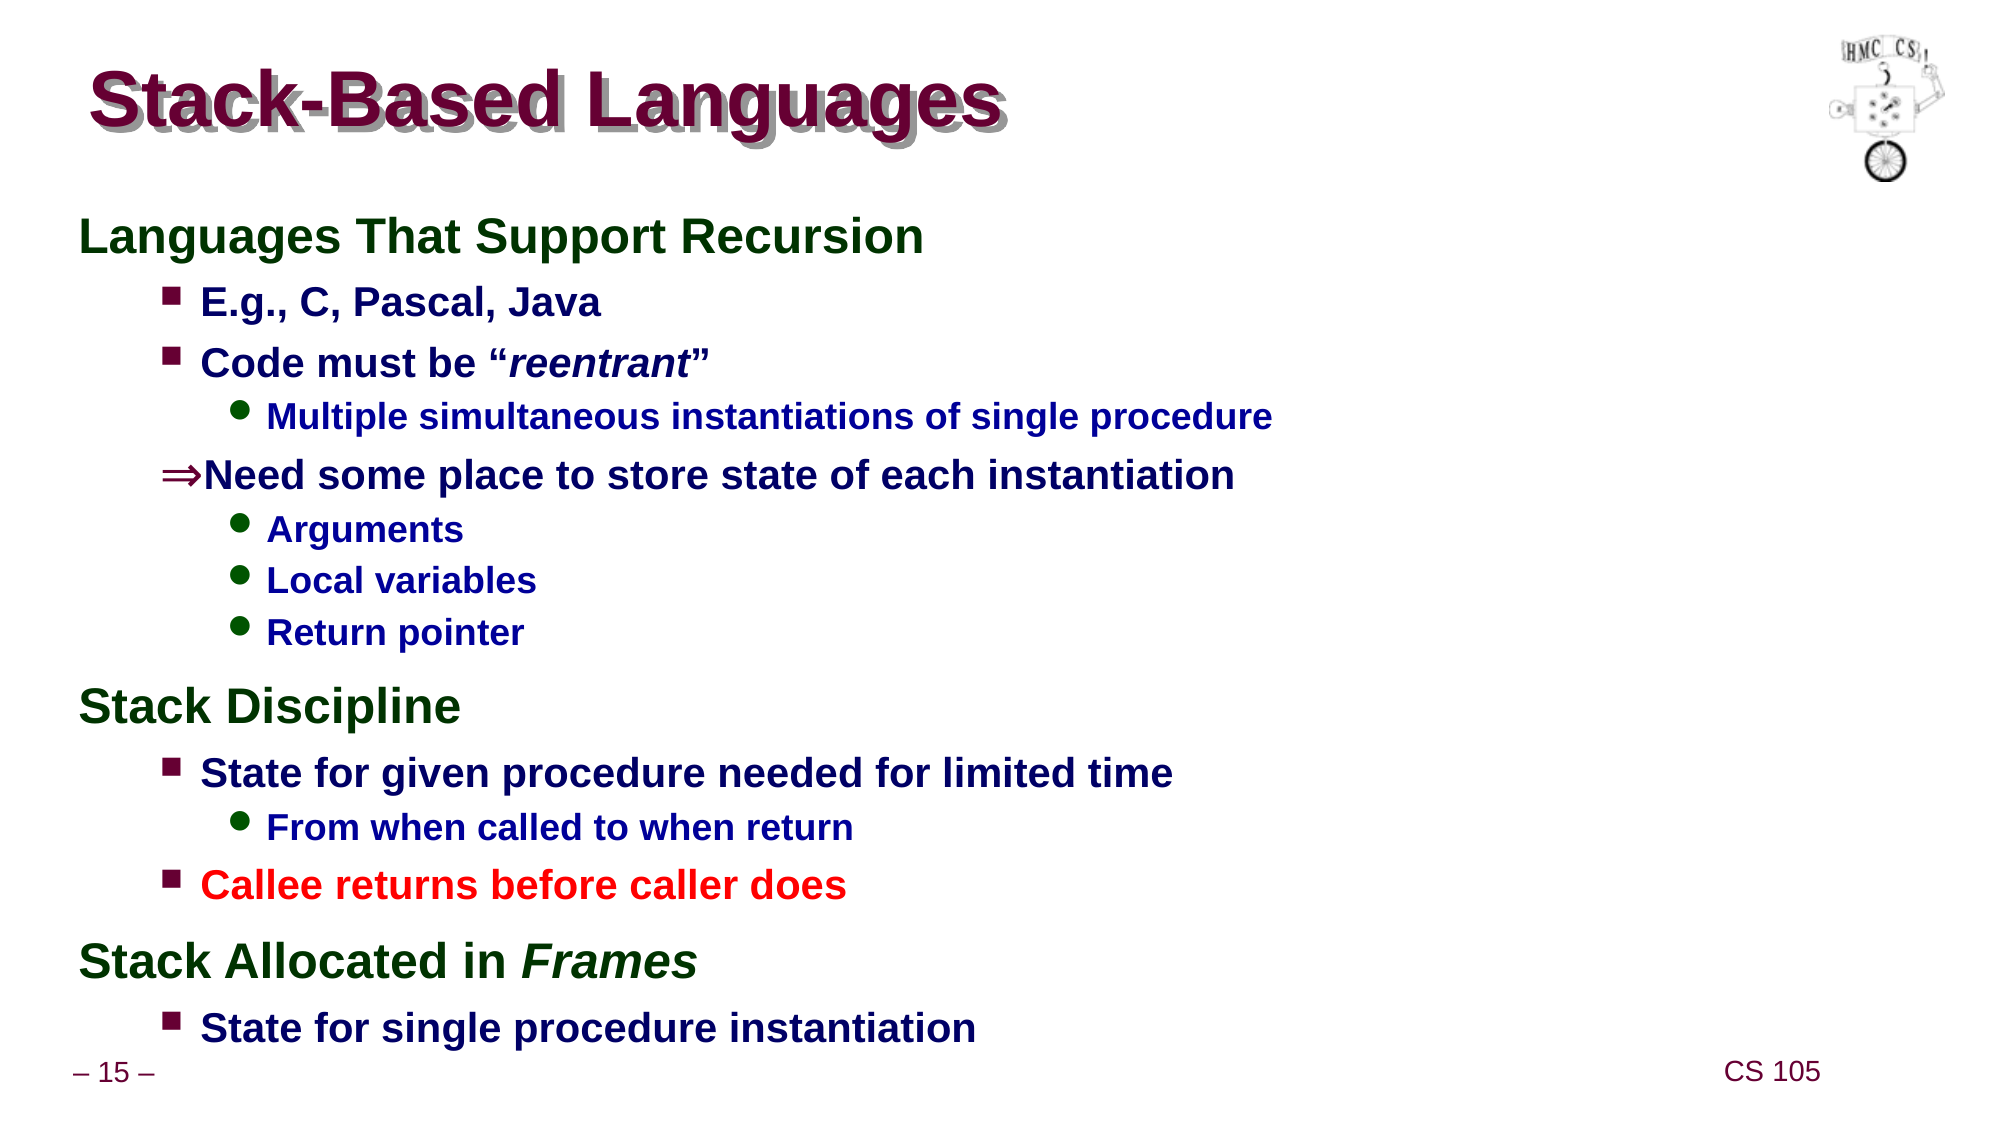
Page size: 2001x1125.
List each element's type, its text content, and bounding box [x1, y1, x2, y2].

picture [1829, 32, 1945, 182]
list Languages That Support Recursion E.g., C, Pascal, Java Code must be “reentrant” Multiple simultaneous instantiations of single procedure Need some place to store state of each instantiation Arguments Local variables Return pointer Stack Discipline State for given procedure needed for limited time From when called to when return Callee returns before caller does Stack Allocated in Frames State for single procedure instantiation [63, 200, 1881, 1058]
title Stack-Based Languages [88, 40, 1650, 163]
